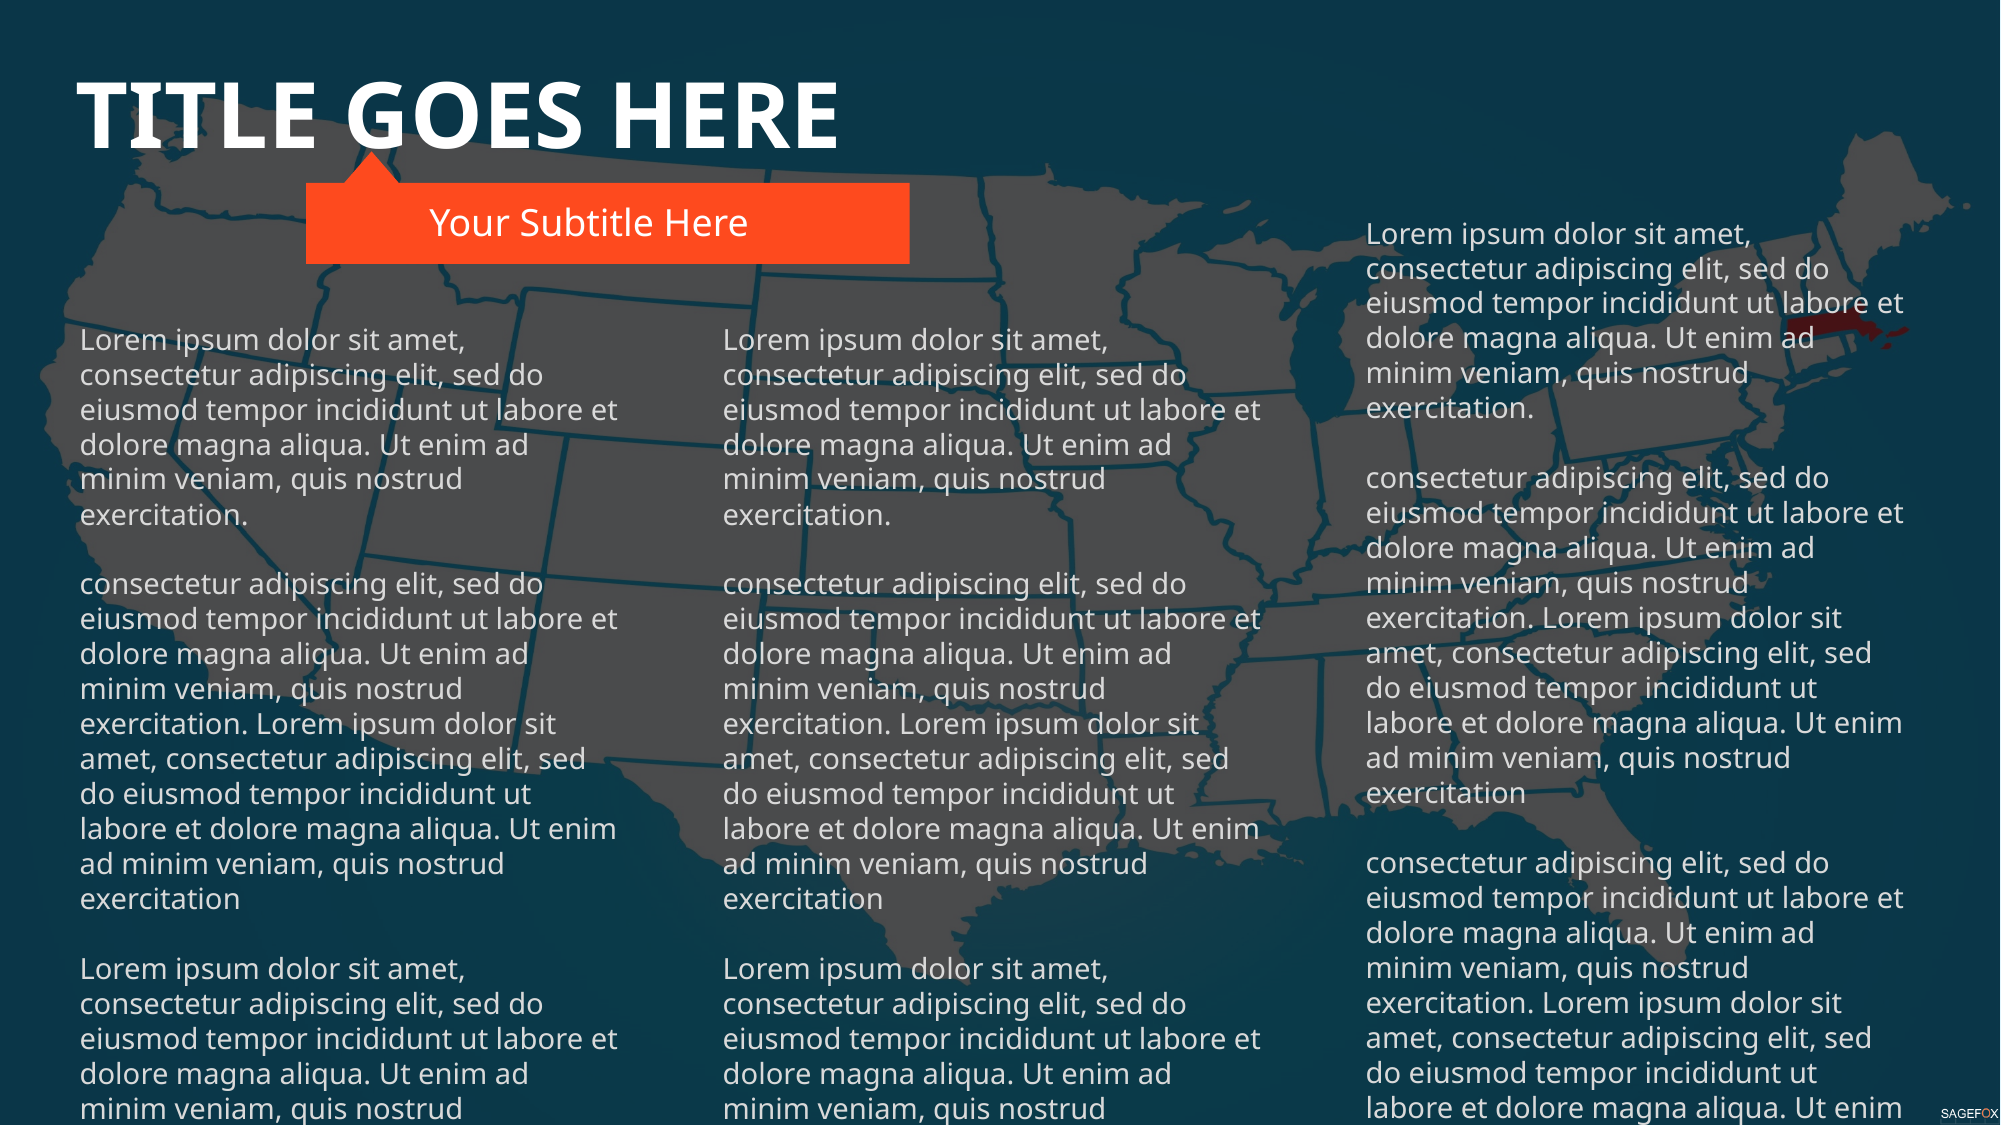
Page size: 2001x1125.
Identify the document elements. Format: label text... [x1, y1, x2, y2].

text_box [306, 151, 910, 264]
text_box Lorem ipsum dolor sit amet, consectetur adipiscing elit, sed do eiusmod tempor incididunt ut labore et dolore magna aliqua. Ut enim ad minim veniam, quis nostrud exercitation. consectetur adipiscing elit, sed do eiusmod tempor incididunt ut labore et dolore magna aliqua. Ut enim ad minim veniam, quis nostrud exercitation. Lorem ipsum dolor sit amet, consectetur adipiscing elit, sed do eiusmod tempor incididunt ut labore et dolore magna aliqua. Ut enim ad minim veniam, quis nostrud exercitation Lorem ipsum dolor sit amet, consectetur adipiscing elit, sed do eiusmod tempor incididunt ut labore et dolore magna aliqua. Ut enim ad minim veniam, quis nostrud exercitation [707, 313, 1278, 1125]
text_box TITLE GOES HERE [60, 49, 965, 175]
text_box Lorem ipsum dolor sit amet, consectetur adipiscing elit, sed do eiusmod tempor incididunt ut labore et dolore magna aliqua. Ut enim ad minim veniam, quis nostrud exercitation. consectetur adipiscing elit, sed do eiusmod tempor incididunt ut labore et dolore magna aliqua. Ut enim ad minim veniam, quis nostrud exercitation. Lorem ipsum dolor sit amet, consectetur adipiscing elit, sed do eiusmod tempor incididunt ut labore et dolore magna aliqua. Ut enim ad minim veniam, quis nostrud exercitation Lorem ipsum dolor sit amet, consectetur adipiscing elit, sed do eiusmod tempor incididunt ut labore et dolore magna aliqua. Ut enim ad minim veniam, quis nostrud exercitation. [64, 313, 635, 1125]
text_box Lorem ipsum dolor sit amet, consectetur adipiscing elit, sed do eiusmod tempor incididunt ut labore et dolore magna aliqua. Ut enim ad minim veniam, quis nostrud exercitation. consectetur adipiscing elit, sed do eiusmod tempor incididunt ut labore et dolore magna aliqua. Ut enim ad minim veniam, quis nostrud exercitation. Lorem ipsum dolor sit amet, consectetur adipiscing elit, sed do eiusmod tempor incididunt ut labore et dolore magna aliqua. Ut enim ad minim veniam, quis nostrud exercitation consectetur adipiscing elit, sed do eiusmod tempor incididunt ut labore et dolore magna aliqua. Ut enim ad minim veniam, quis nostrud exercitation. Lorem ipsum dolor sit amet, consectetur adipiscing elit, sed do eiusmod tempor incididunt ut labore et dolore magna aliqua. Ut enim ad minim veniam, quis nostrud exercitation [1350, 207, 1921, 1125]
picture [1940, 0, 2001, 1125]
